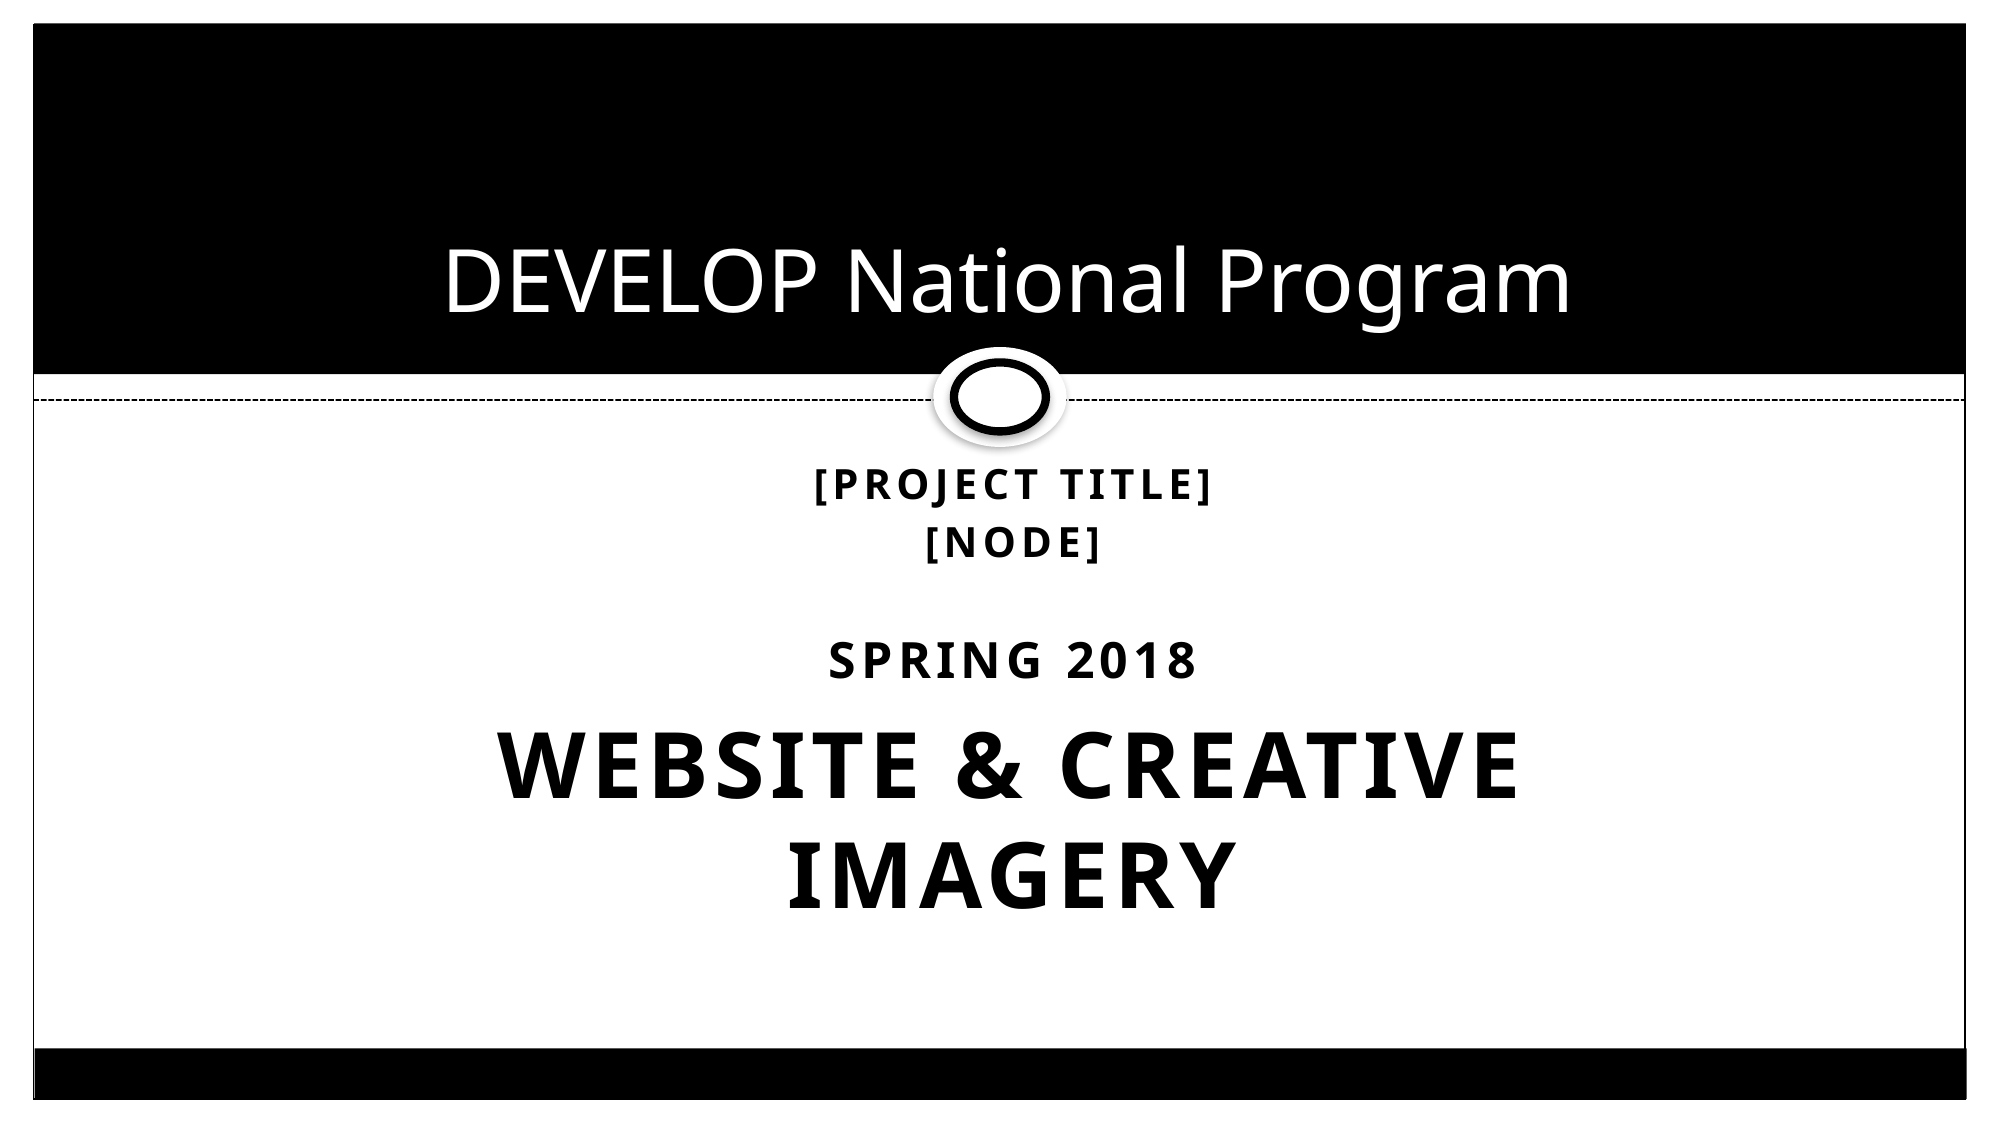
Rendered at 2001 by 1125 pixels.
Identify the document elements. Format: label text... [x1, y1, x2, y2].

list [Project Title] [Node] Spring 2018 WEBSITE & CREATIVE Imagery [362, 450, 1663, 988]
text_box [286, 1049, 1713, 1101]
title DEVELOP National Program [157, 87, 1858, 338]
